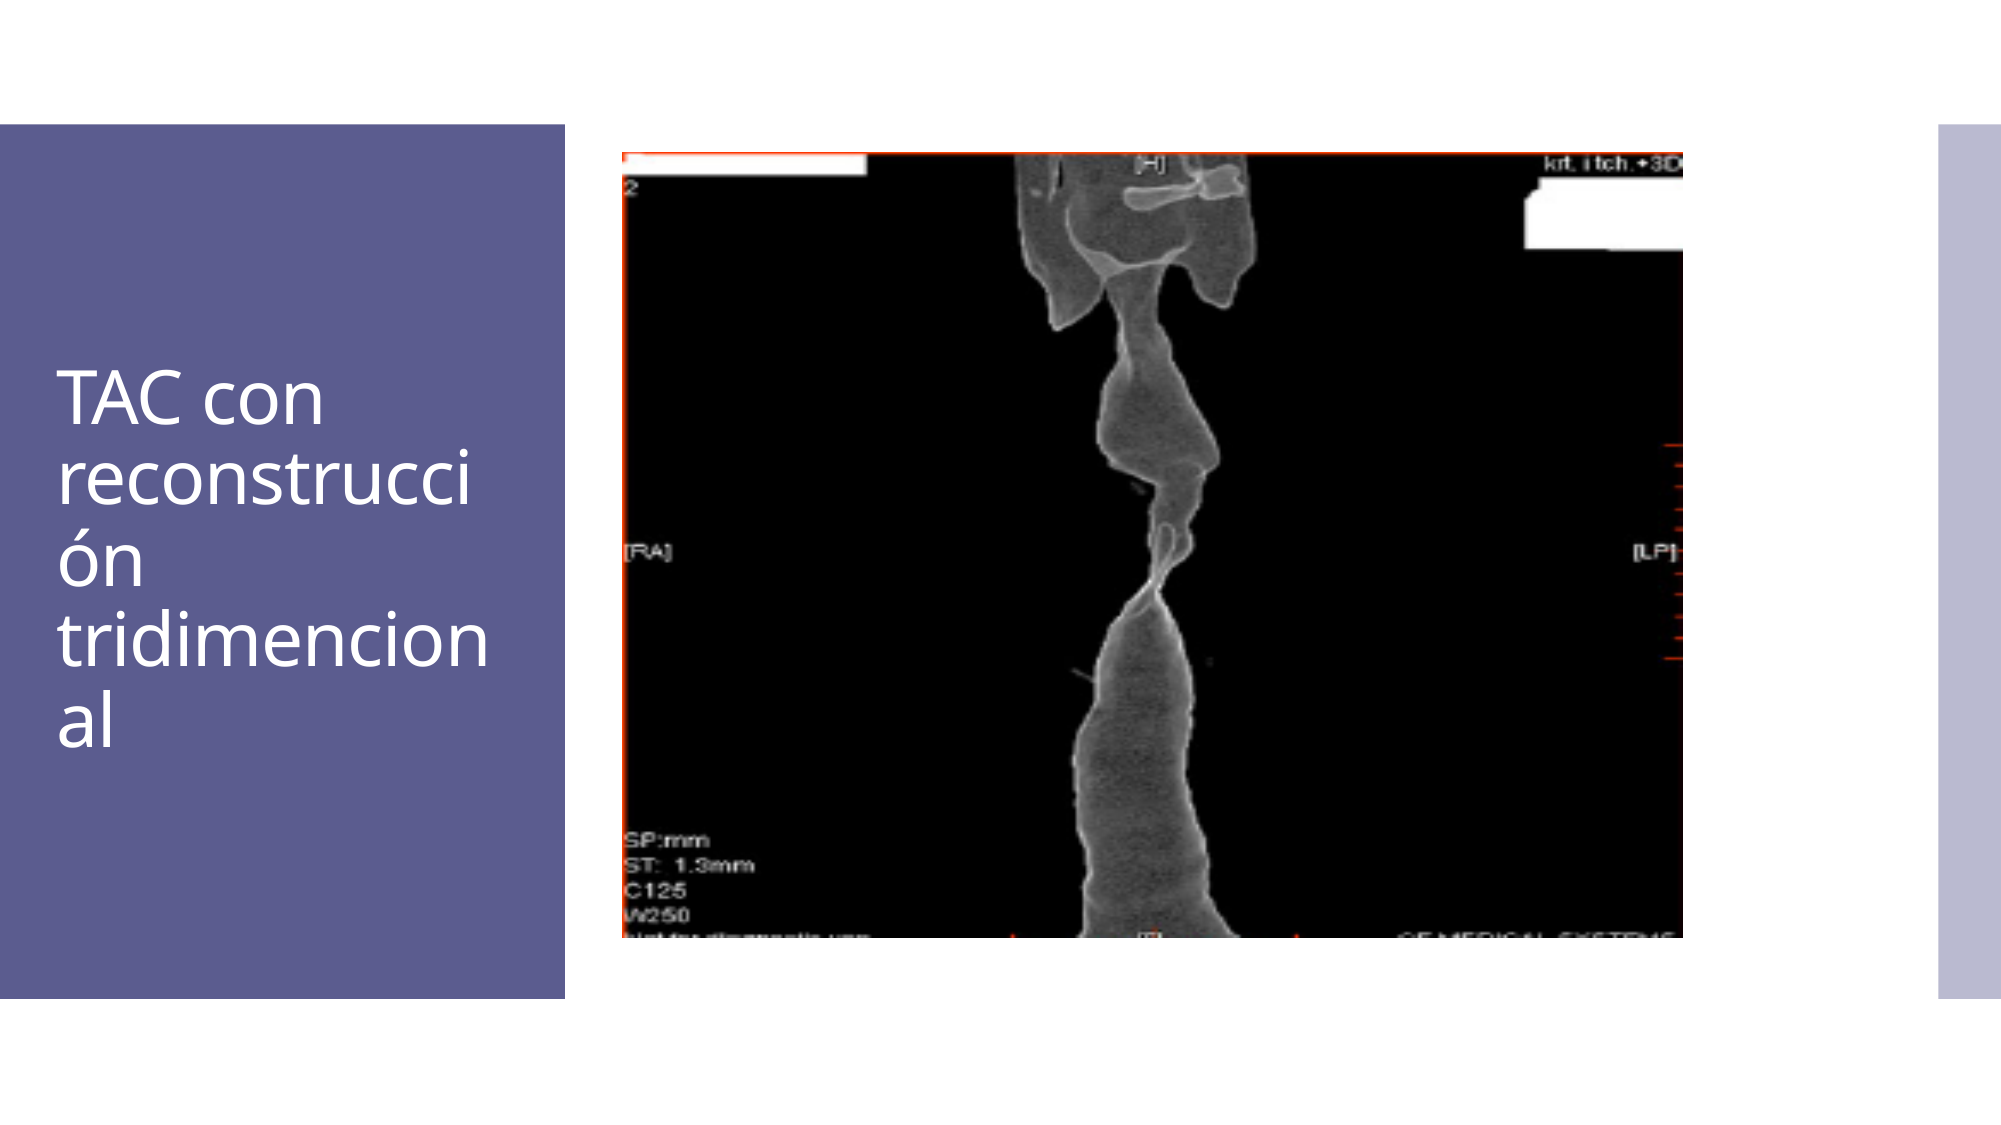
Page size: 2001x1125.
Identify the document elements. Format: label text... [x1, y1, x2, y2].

title TAC con reconstrucción tridimencional [41, 184, 525, 940]
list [621, 151, 1684, 938]
